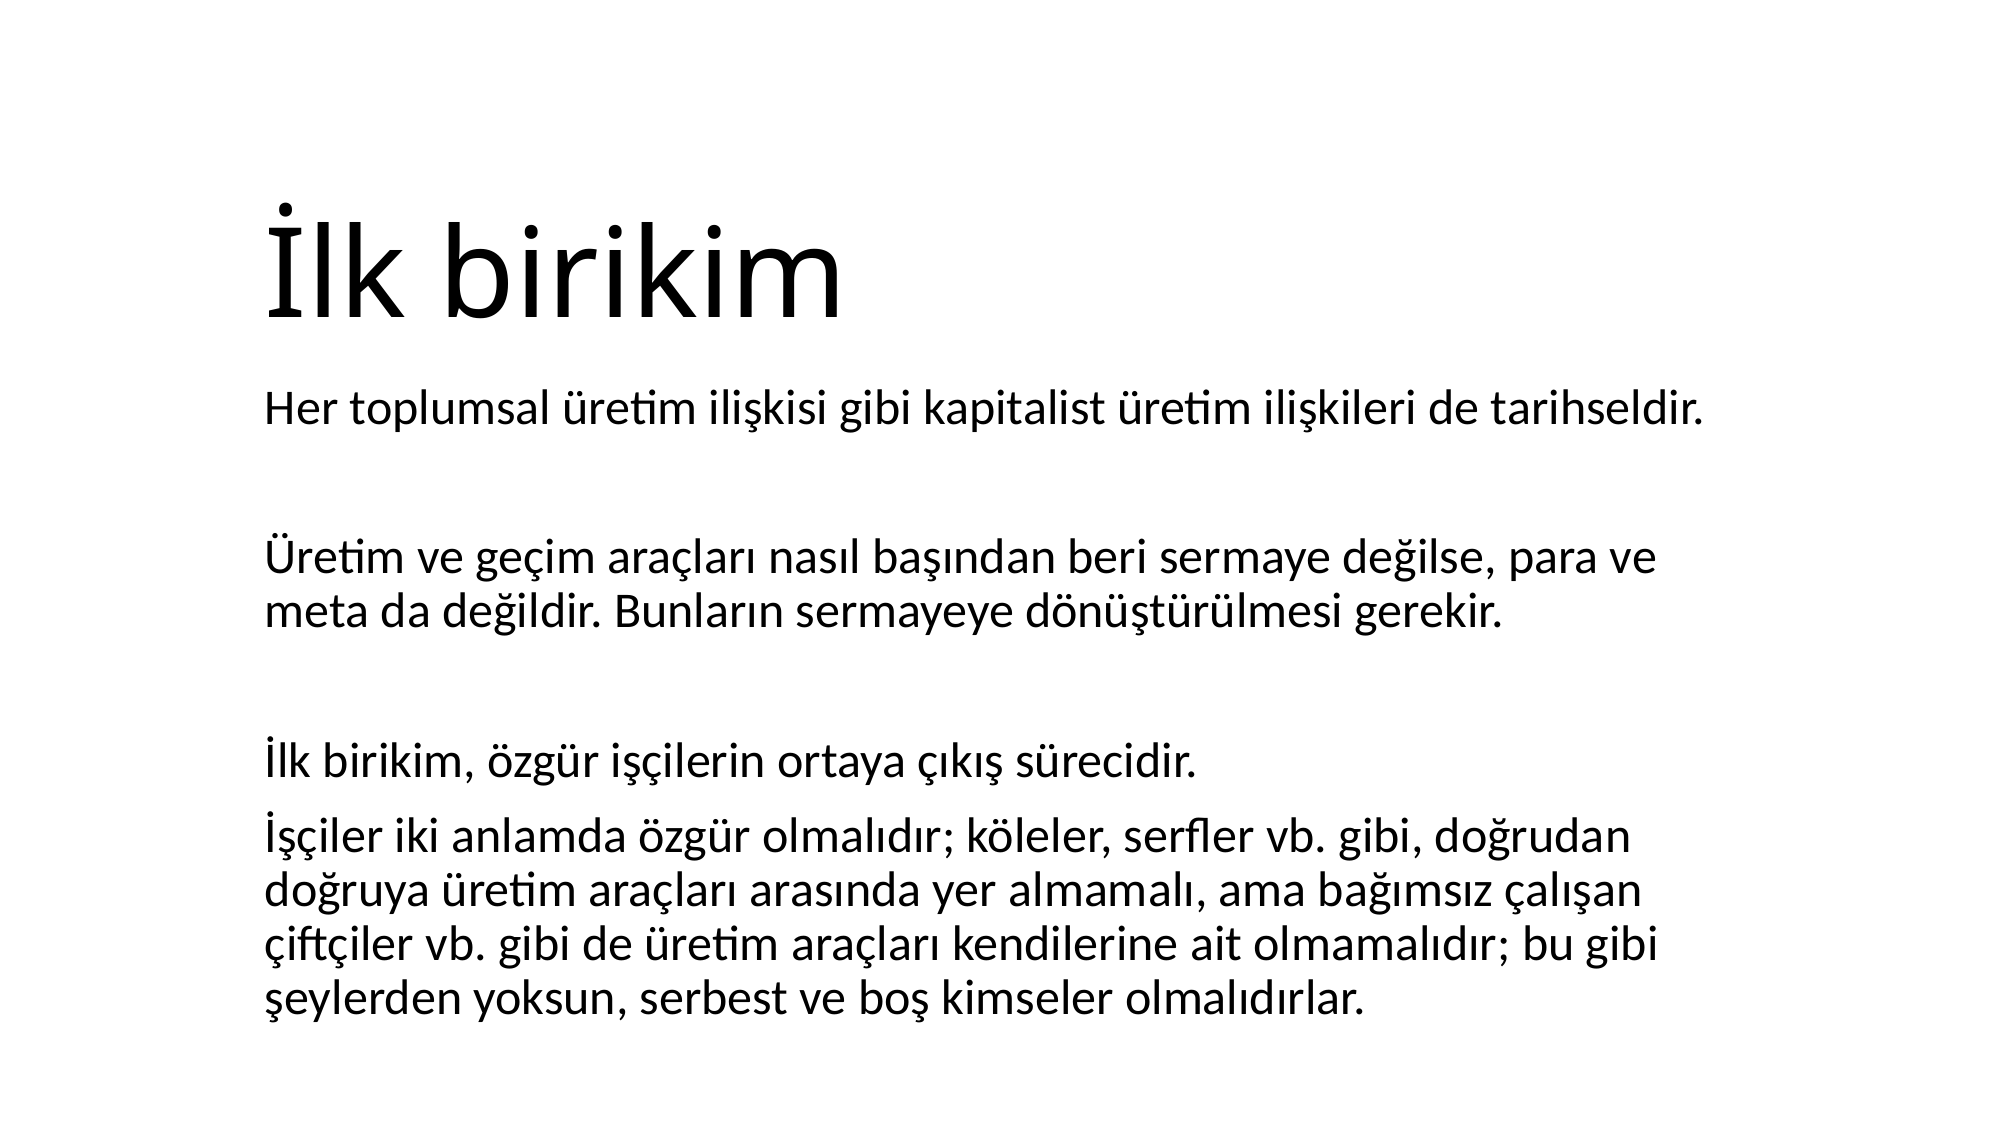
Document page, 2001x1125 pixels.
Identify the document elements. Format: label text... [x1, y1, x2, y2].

title İlk birikim [249, 184, 1750, 352]
subtitle Her toplumsal üretim ilişkisi gibi kapitalist üretim ilişkileri de tarihseldir. Üretim ve geçim araçları nasıl başından beri sermaye değilse, para ve meta da değildir. Bunların sermayeye dönüştürülmesi gerekir. İlk birikim, özgür işçilerin ortaya çıkış sürecidir. İşçiler iki anlamda özgür olmalıdır; köleler, serfler vb. gibi, doğrudan doğruya üretim araçları arasında yer almamalı, ama bağımsız çalışan çiftçiler vb. gibi de üretim araçları kendilerine ait olmamalıdır; bu gibi şeylerden yoksun, serbest ve boş kimseler olmalıdırlar. [249, 373, 1750, 1072]
